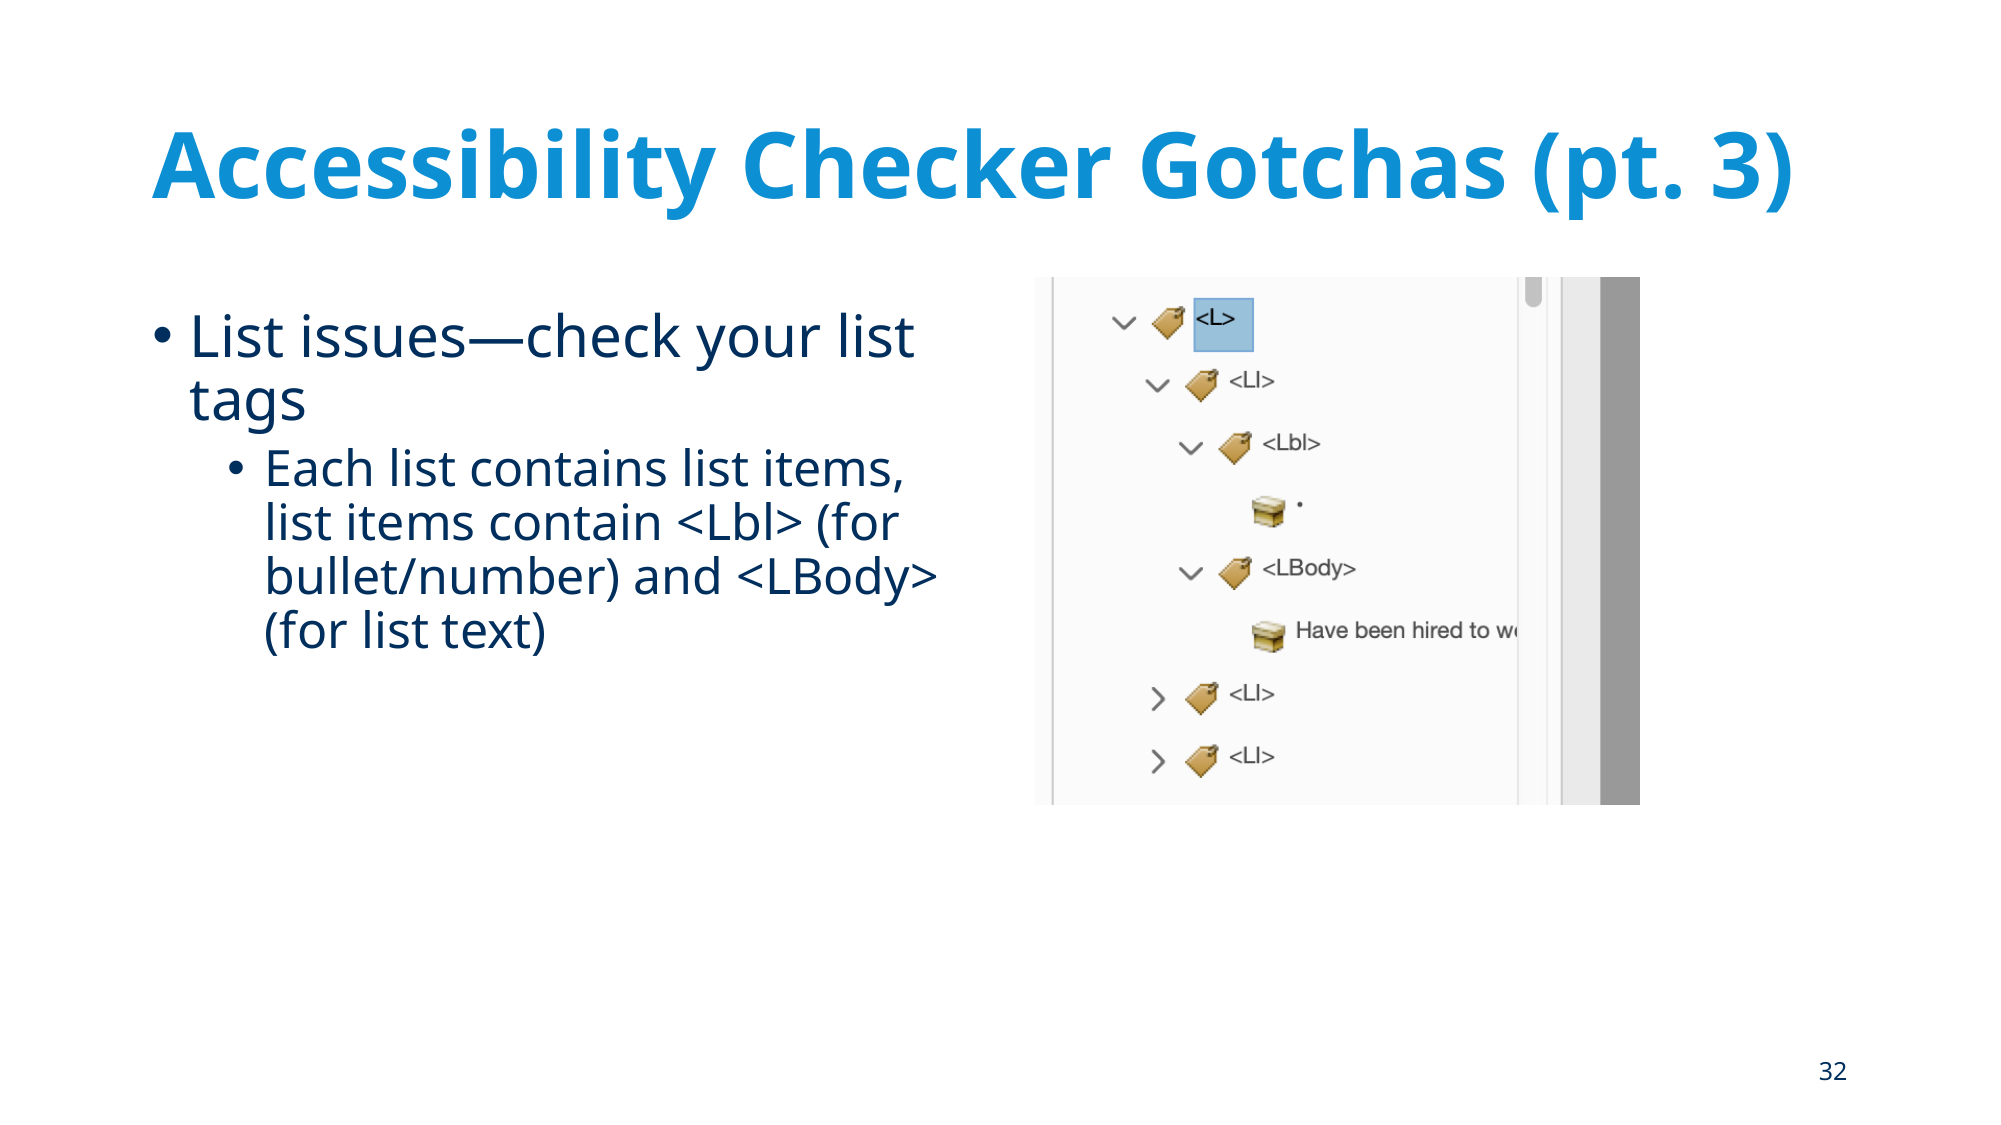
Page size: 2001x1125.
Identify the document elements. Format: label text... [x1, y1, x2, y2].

picture [1035, 277, 1640, 805]
slide_number 32 [1412, 1042, 1863, 1103]
list List issues—check your list tags Each list contains list items, list items contain <Lbl> (for bullet/number) and <LBody> (for list text) [137, 299, 988, 1014]
title Accessibility Checker Gotchas (pt. 3) [137, 59, 1863, 278]
